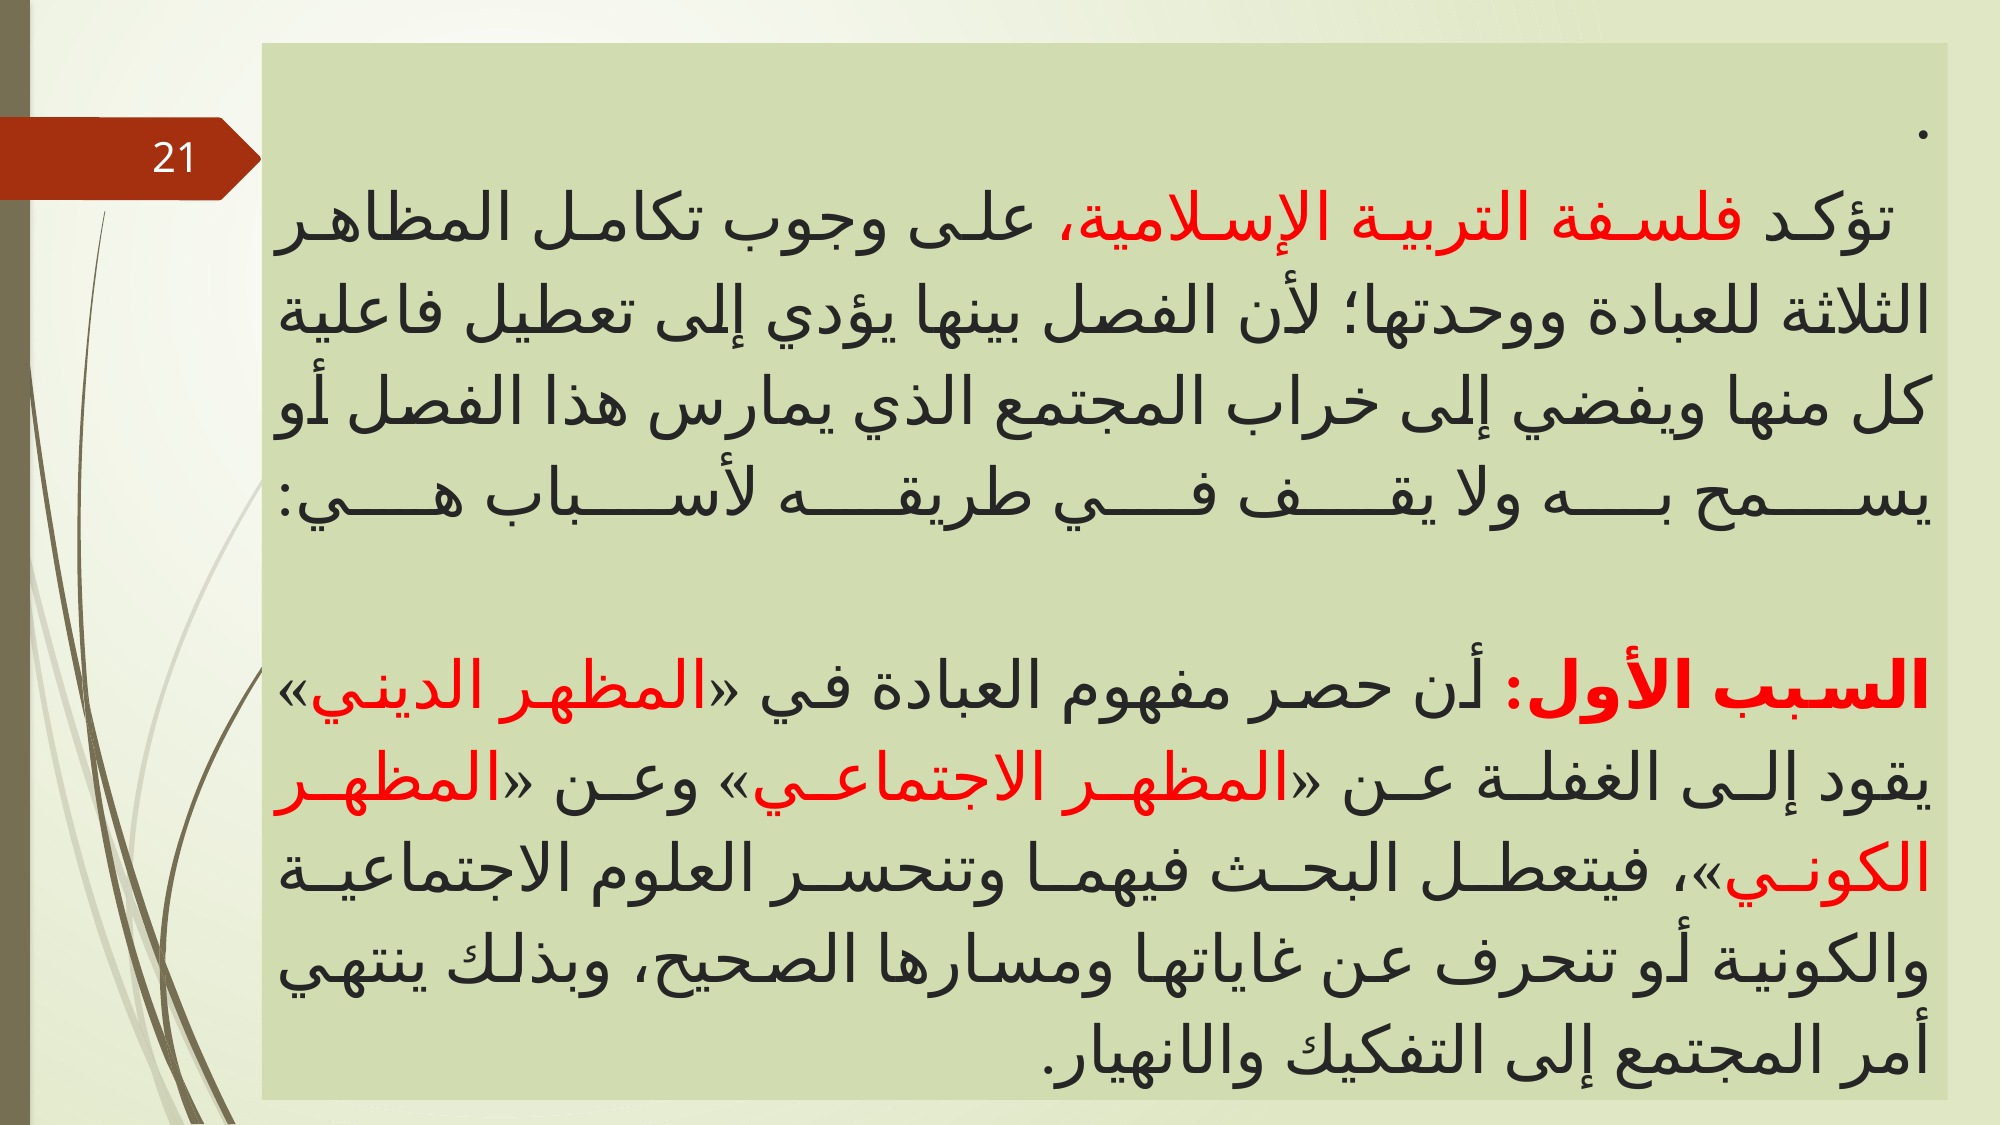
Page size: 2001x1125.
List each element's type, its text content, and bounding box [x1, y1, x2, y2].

slide_number 21 [87, 129, 216, 190]
title . تؤكد فلسفة التربية الإسلامية، على وجوب تكامل المظاهر الثلاثة للعبادة ووحدتها؛ لأن الفصل بينها يؤدي إلى تعطيل فاعلية كل منها ويفضي إلى خراب المجتمع الذي يمارس هذا الفصل أو يسمح به ولا يقف في طريقه لأسباب هي: السبب الأول: أن حصر مفهوم العبادة في «المظهر الديني» يقود إلى الغفلة عن «المظهر الاجتماعي» وعن «المظهر الكوني»، فيتعطل البحث فيهما وتنحسر العلوم الاجتماعية والكونية أو تنحرف عن غاياتها ومسارها الصحيح، وبذلك ينتهي أمر المجتمع إلى التفكيك والانهيار. [261, 43, 1948, 1100]
